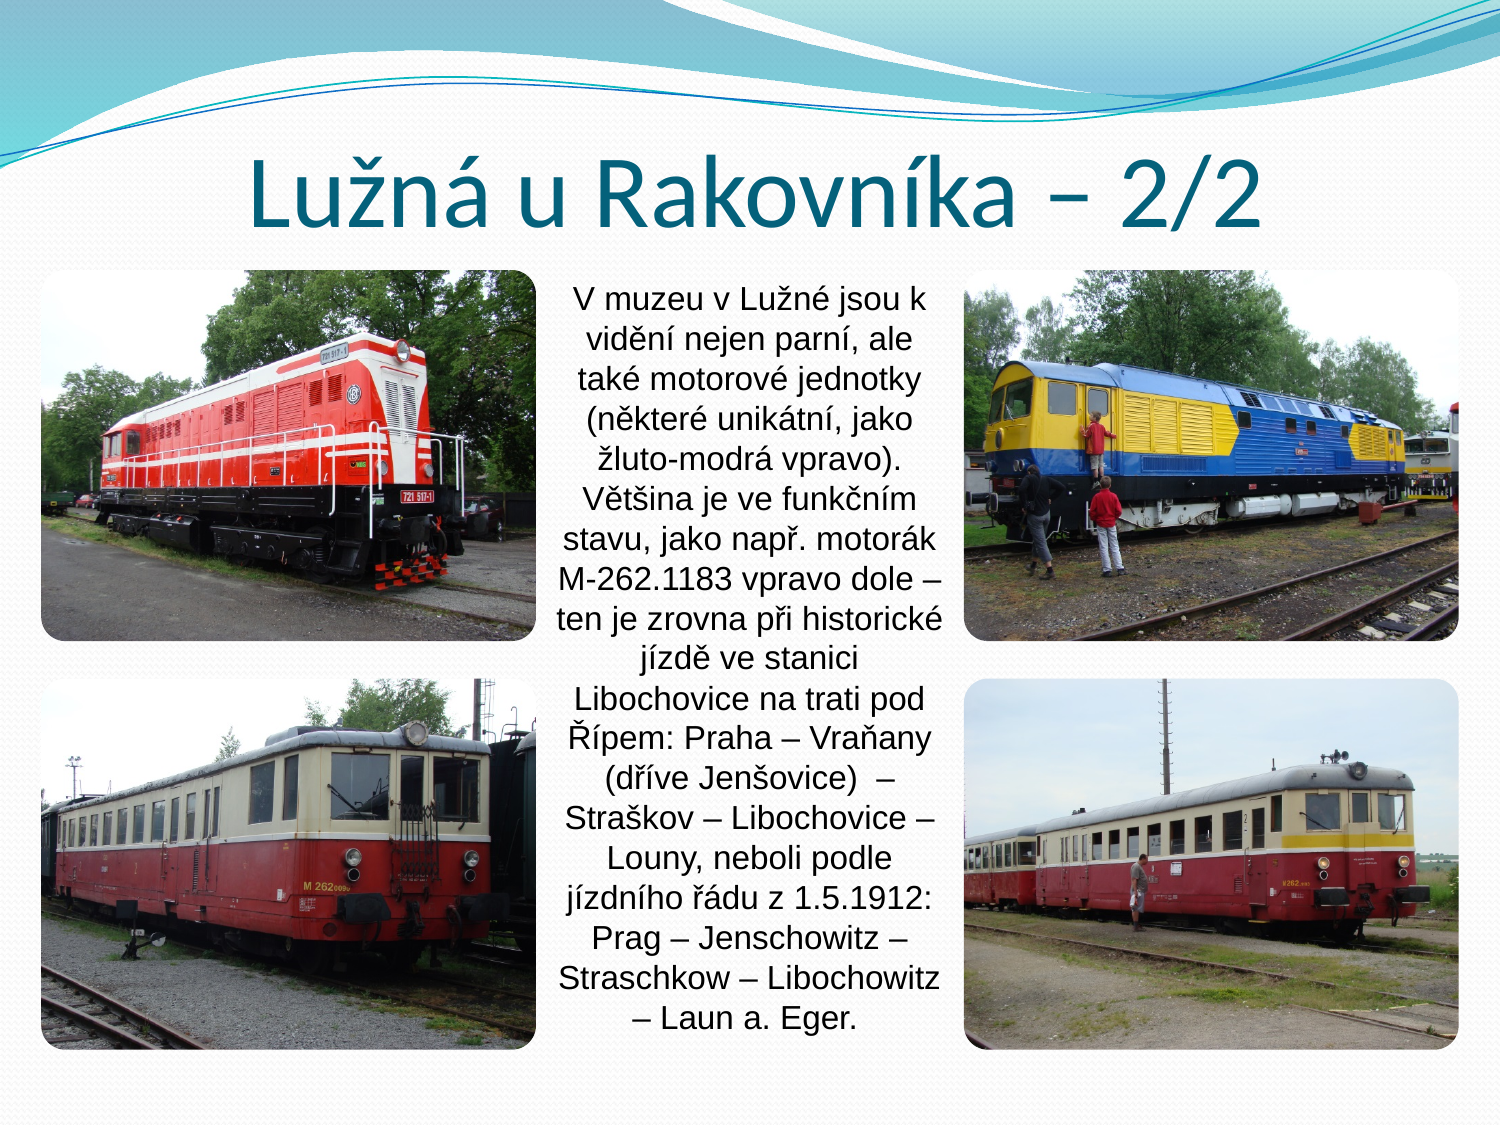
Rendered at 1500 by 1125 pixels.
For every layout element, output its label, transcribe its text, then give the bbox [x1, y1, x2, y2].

picture [40, 678, 537, 1050]
picture [963, 269, 1459, 642]
picture [40, 269, 537, 642]
text_box V muzeu v Lužné jsou k vidění nejen parní, ale také motorové jednotky (některé unikátní, jako žluto-modrá vpravo). Většina je ve funkčním stavu, jako např. motorák M-262.1183 vpravo dole – ten je zrovna při historické jízdě ve stanici Libochovice na trati pod Řípem: Praha – Vraňany (dříve Jenšovice) – Straškov – Libochovice – Louny, neboli podle jízdního řádu z 1.5.1912: Prag – Jenschowitz – Straschkow – Libochowitz – Laun a. Eger. [535, 270, 964, 1044]
picture [963, 678, 1459, 1050]
title Lužná u Rakovníka – 2/2 [74, 115, 1438, 270]
